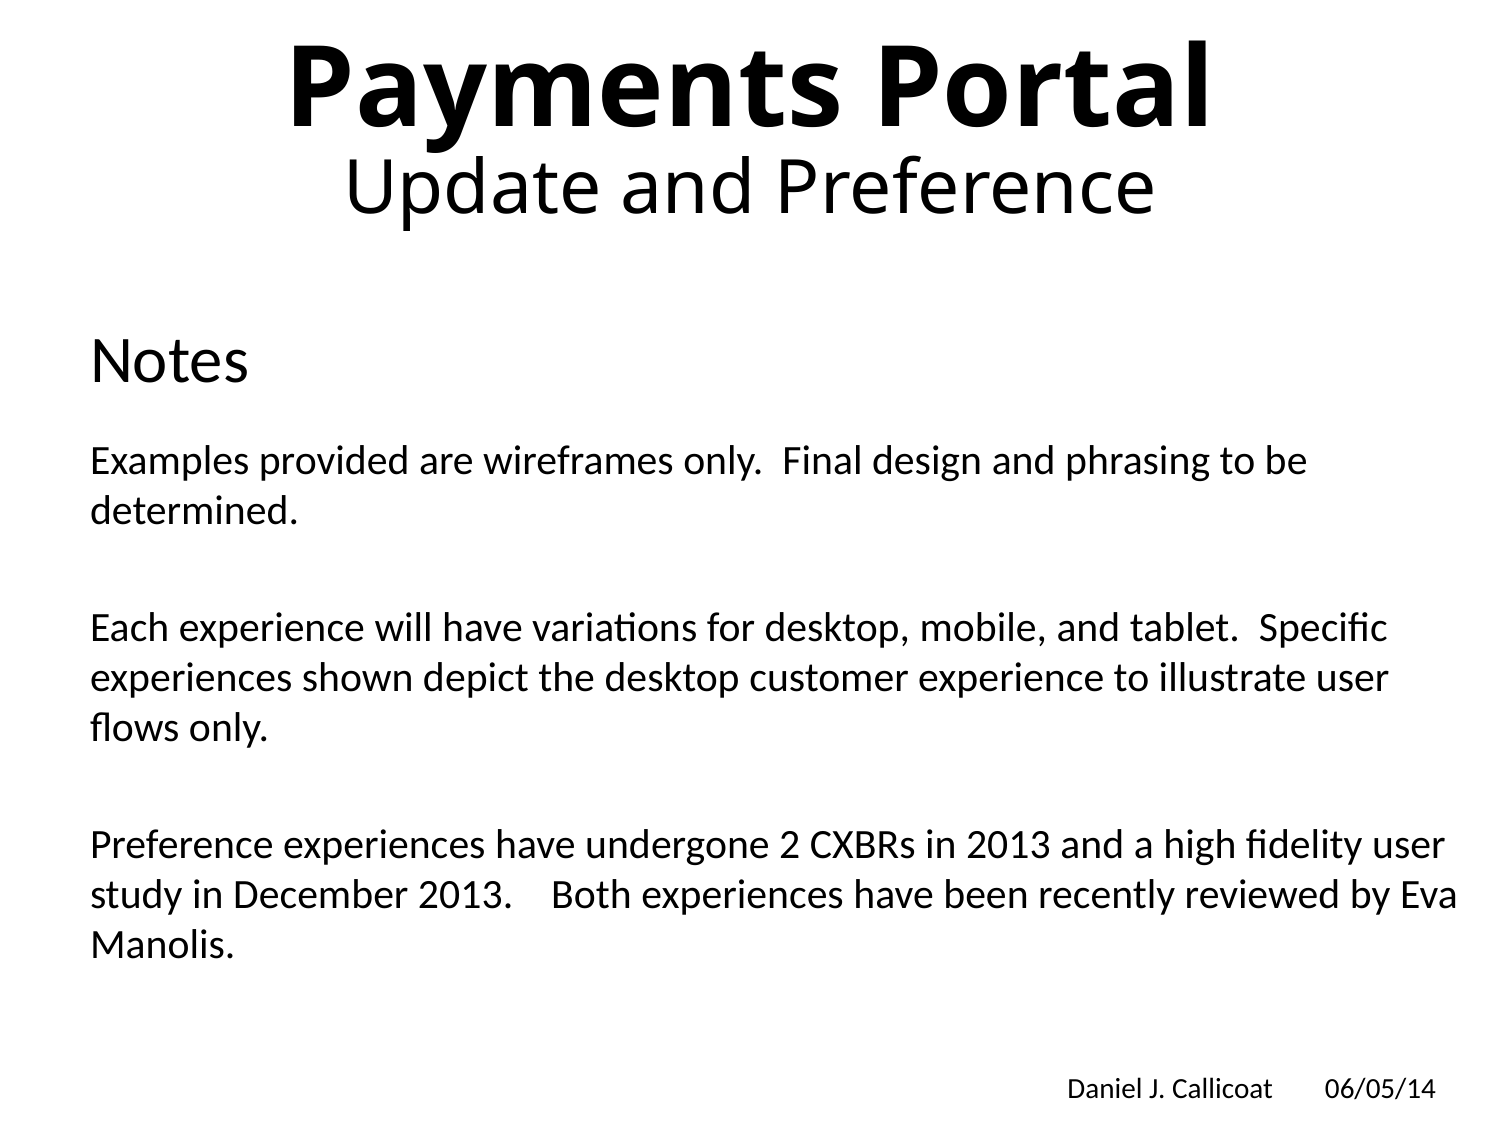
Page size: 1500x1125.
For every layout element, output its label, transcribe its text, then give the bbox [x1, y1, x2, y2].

title Notes [75, 262, 1425, 425]
list Examples provided are wireframes only. Final design and phrasing to be determined. Each experience will have variations for desktop, mobile, and tablet. Specific experiences shown depict the desktop customer experience to illustrate user flows only. Preference experiences have undergone 2 CXBRs in 2013 and a high fidelity user study in December 2013. Both experiences have been recently reviewed by Eva Manolis. [75, 425, 1475, 1125]
text_box Payments Portal [0, 6, 1500, 131]
text_box Daniel J. Callicoat 06/05/14 [1052, 1061, 1451, 1112]
text_box Update and Preference [0, 131, 1500, 237]
